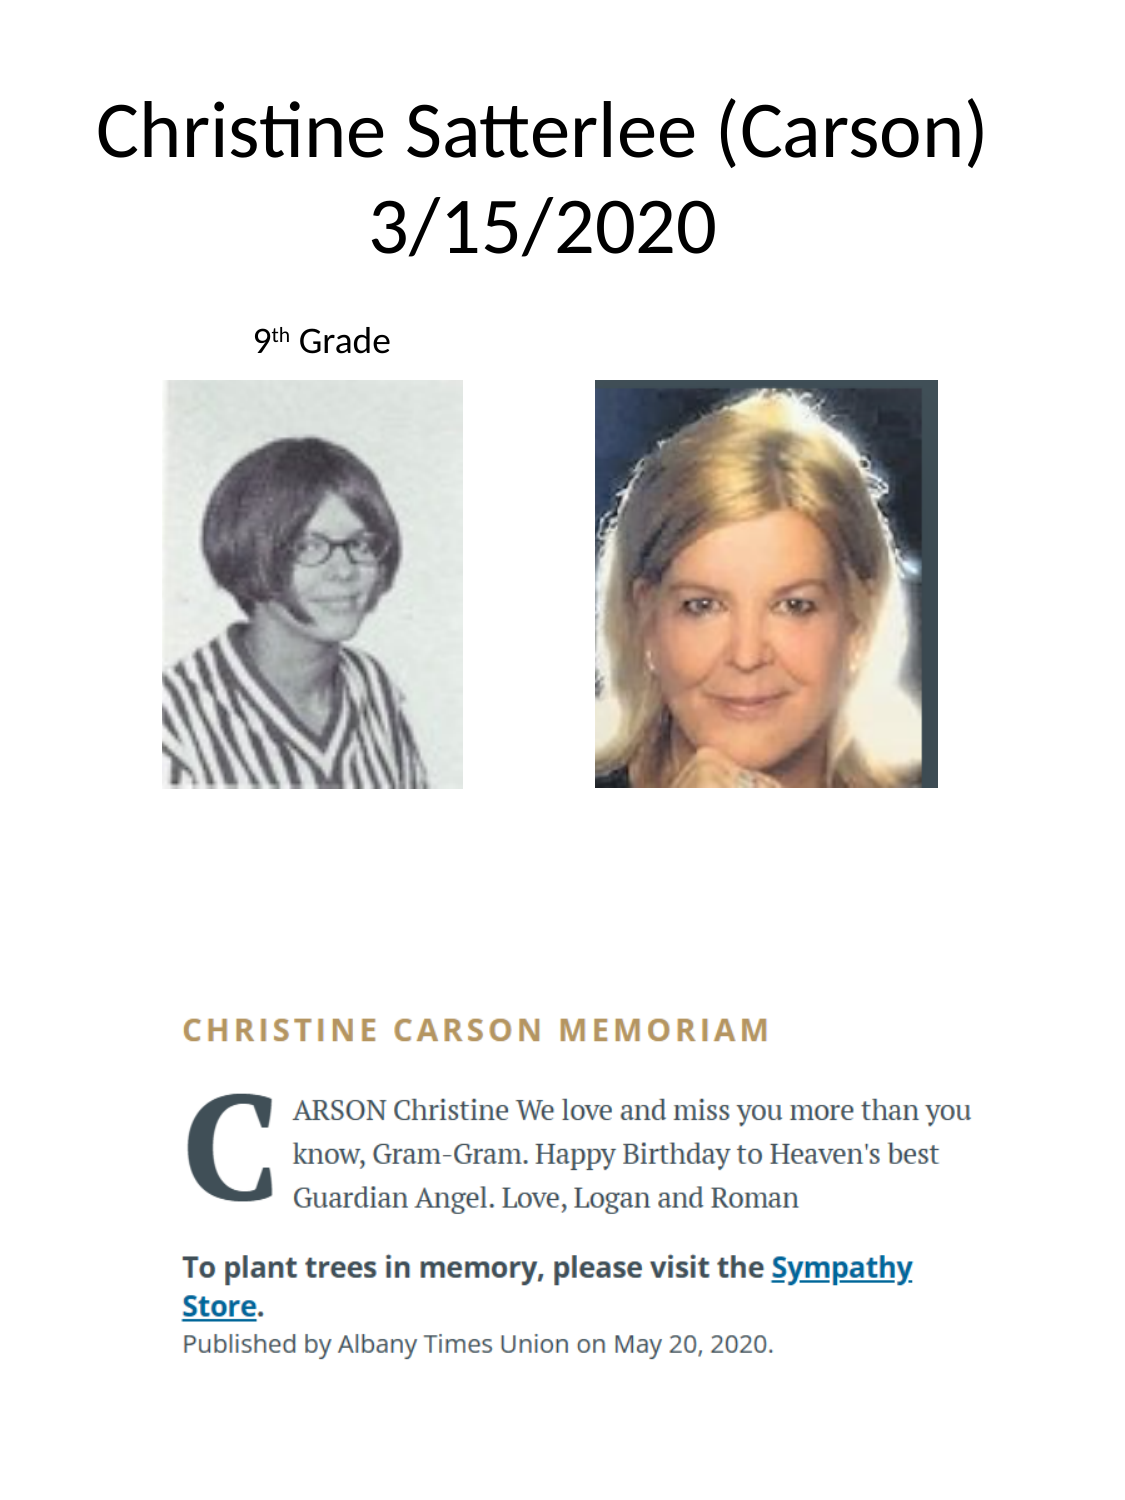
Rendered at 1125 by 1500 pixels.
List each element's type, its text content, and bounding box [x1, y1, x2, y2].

picture [128, 980, 1065, 1414]
picture [595, 380, 938, 788]
picture [162, 379, 463, 789]
text_box 9th Grade [237, 308, 541, 369]
title Christine Satterlee (Carson) 3/15/2020 [65, 37, 1022, 309]
